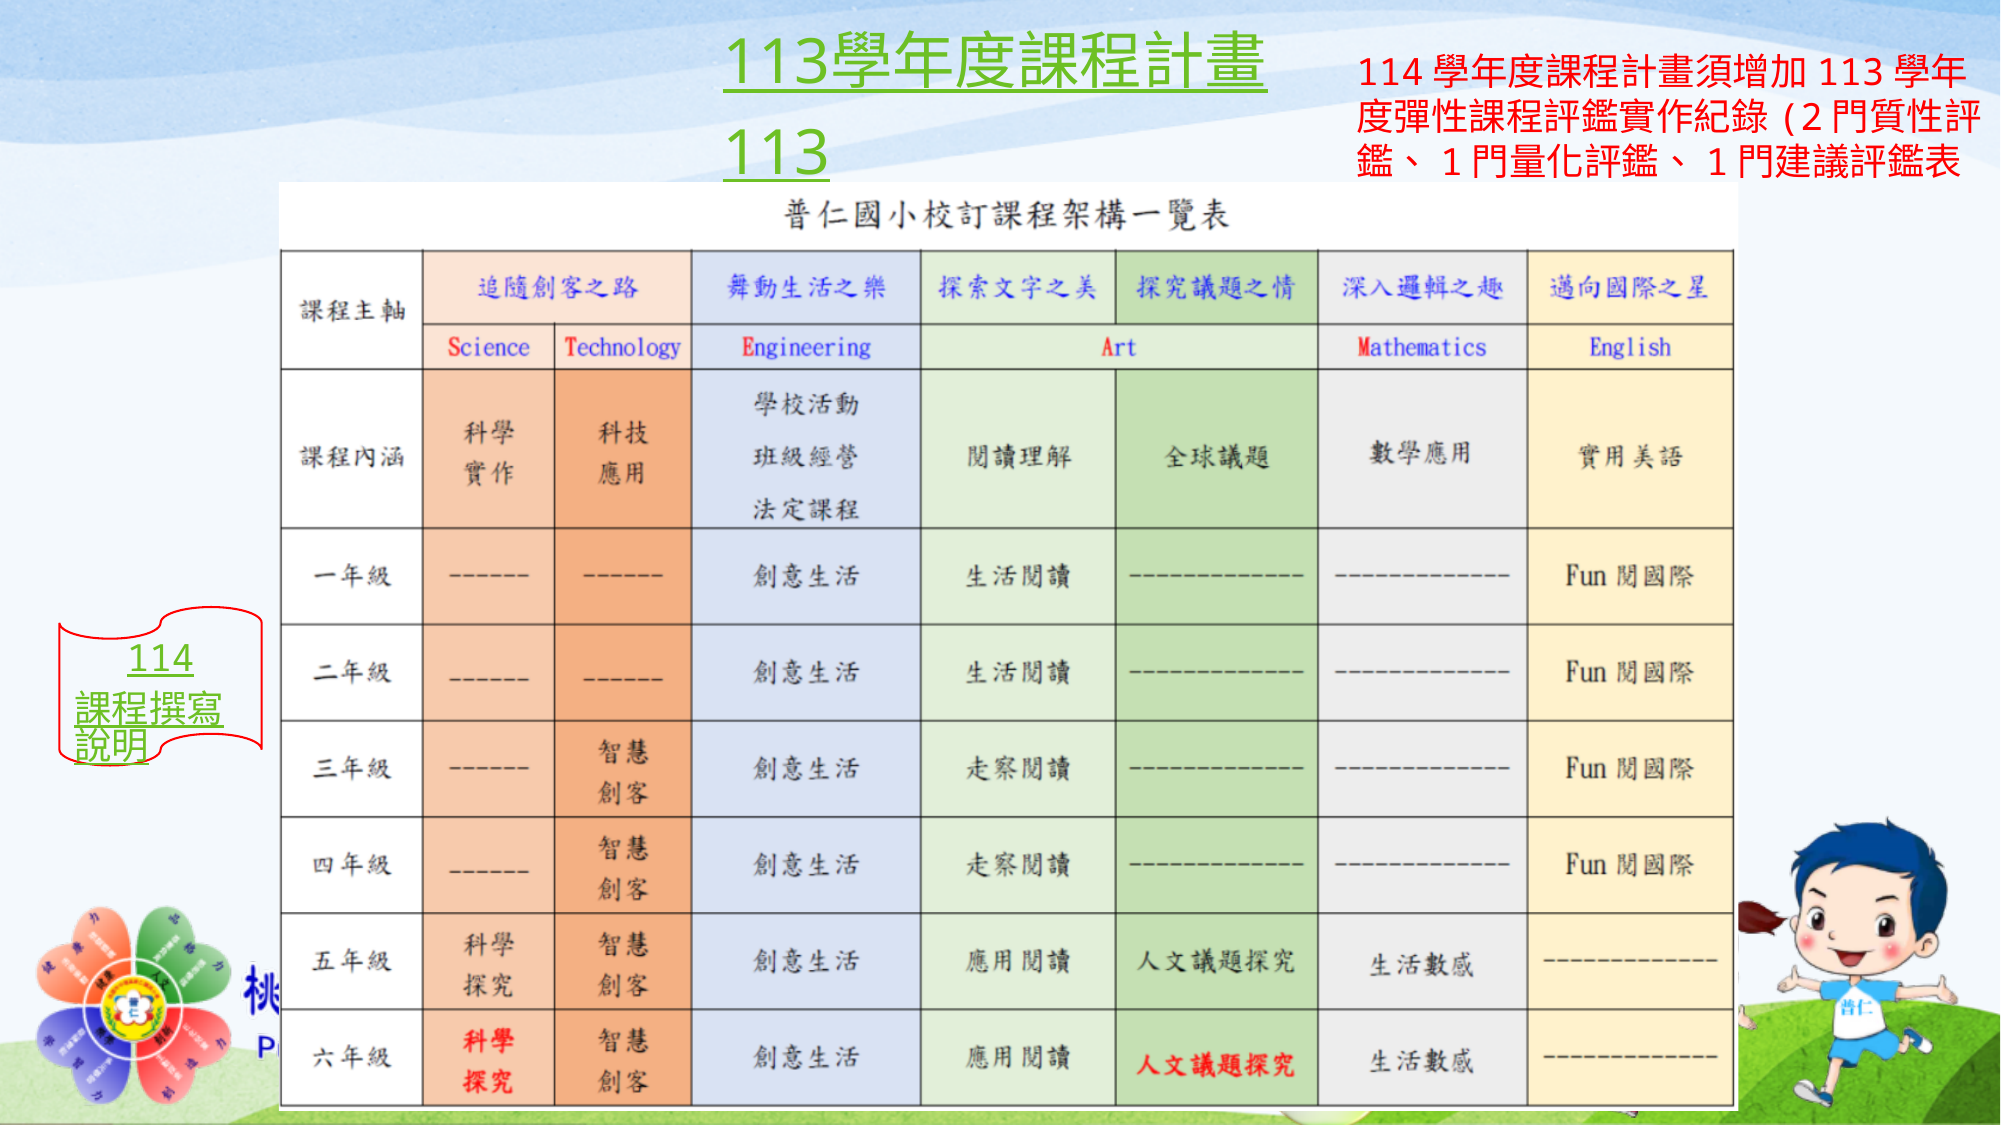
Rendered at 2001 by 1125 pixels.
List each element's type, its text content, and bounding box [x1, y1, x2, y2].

picture [0, 0, 2001, 1125]
text_box 114學年度課程計畫須增加113學年度彈性課程評鑑實作紀錄(2門質性評鑑、1門量化評鑑、1門建議評鑑表 [1341, 40, 2000, 191]
text_box 114課程撰寫說明 [58, 605, 263, 767]
text_box 113學年度課程計畫 113學年度課程評鑑網 [707, 14, 1342, 182]
